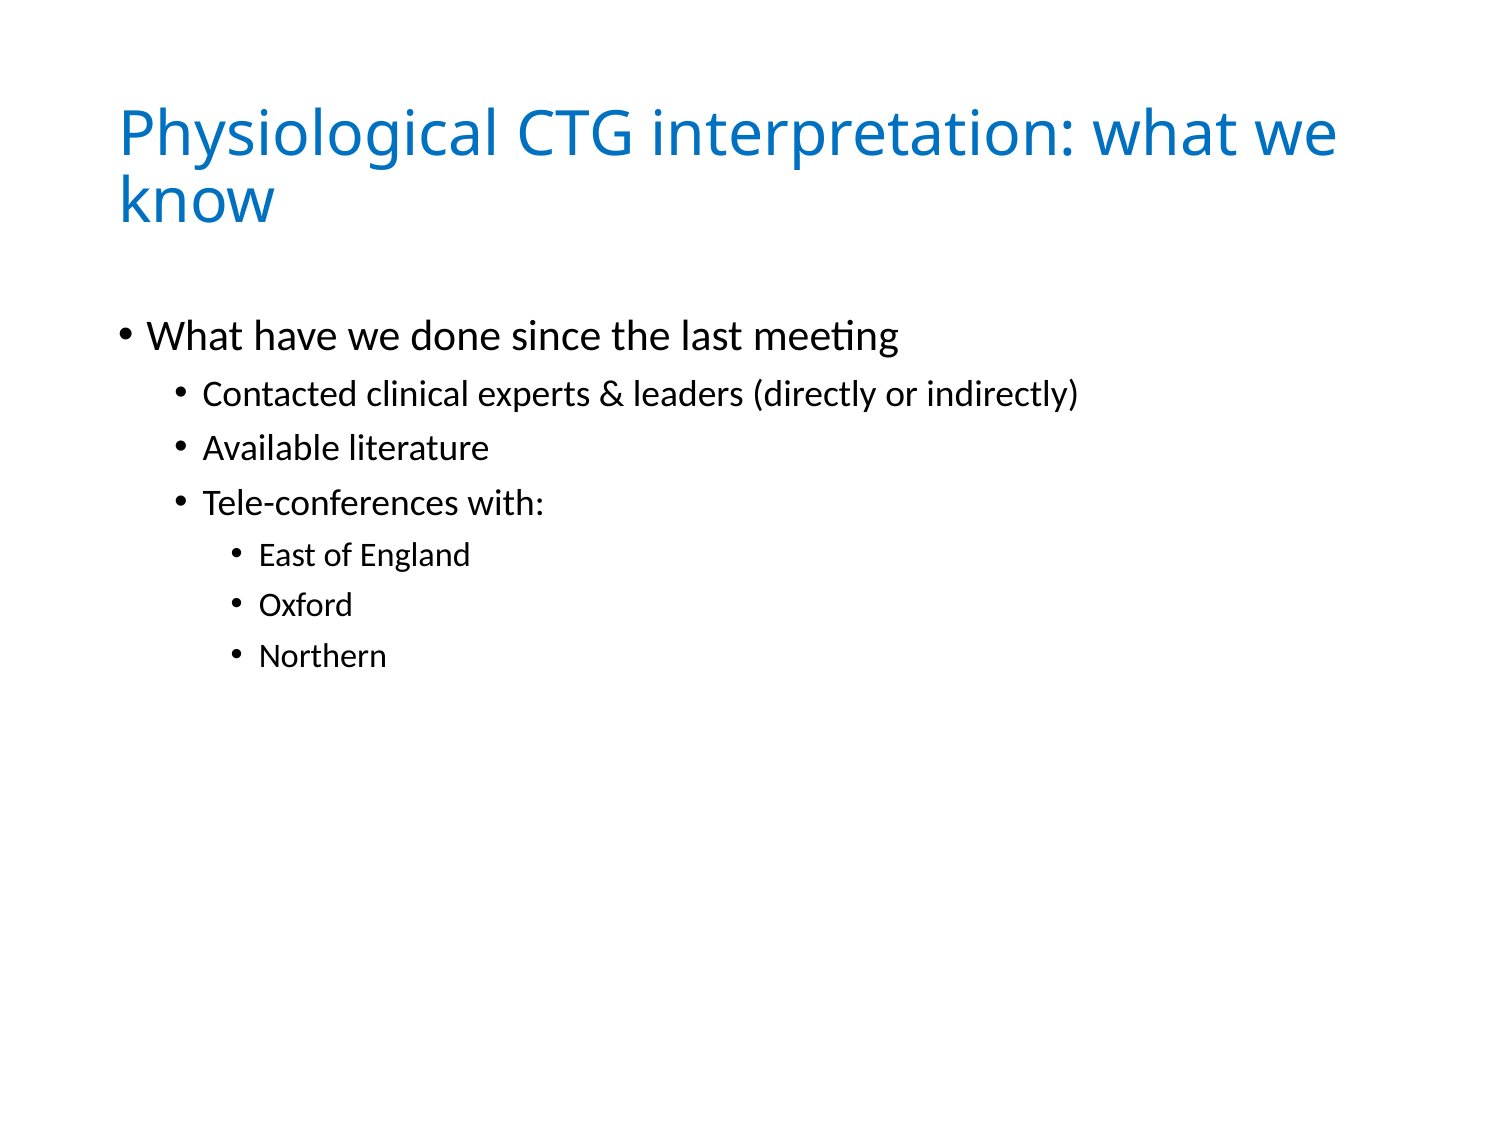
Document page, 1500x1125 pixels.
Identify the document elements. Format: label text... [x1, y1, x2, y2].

title Physiological CTG interpretation: what we know [103, 59, 1397, 278]
list What have we done since the last meeting Contacted clinical experts & leaders (directly or indirectly) Available literature Tele-conferences with: East of England Oxford Northern [103, 299, 1397, 1014]
